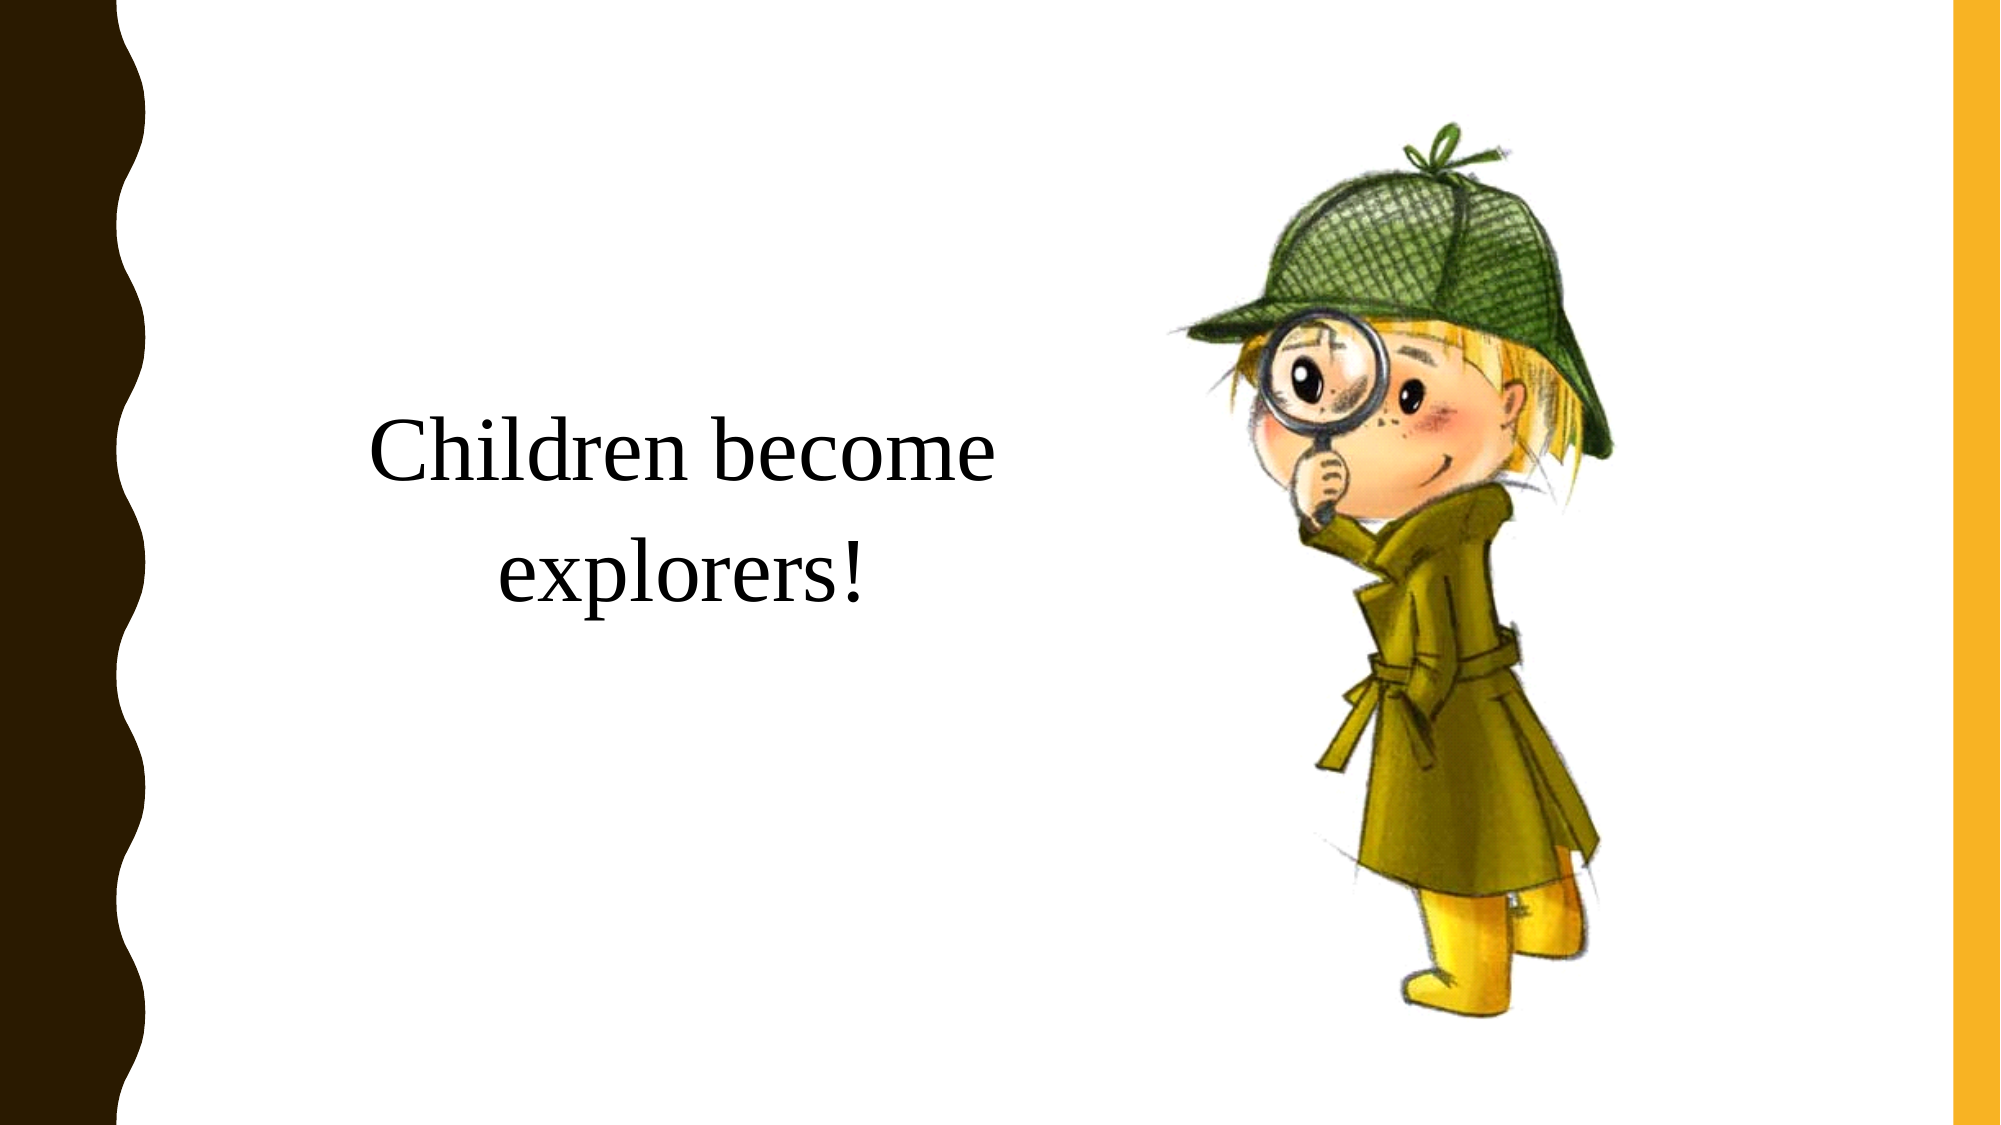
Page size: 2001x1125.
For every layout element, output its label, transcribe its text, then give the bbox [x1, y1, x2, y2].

list Children become explorers! [325, 369, 1042, 960]
picture [1070, 105, 1780, 1024]
